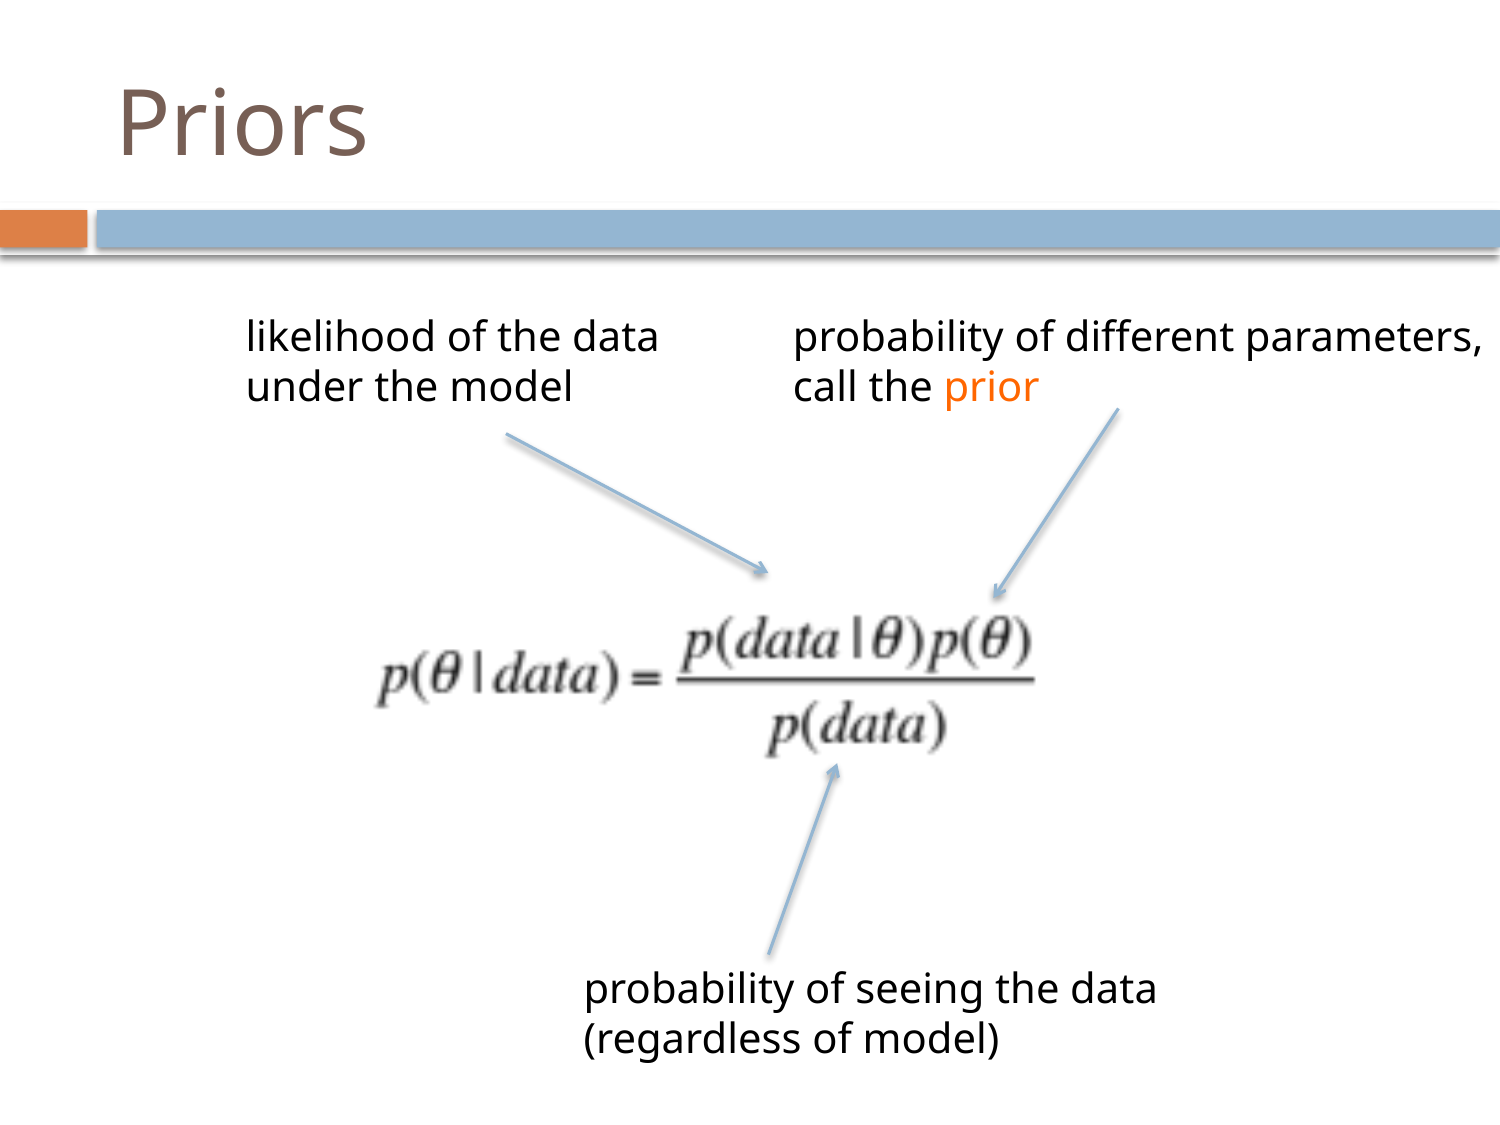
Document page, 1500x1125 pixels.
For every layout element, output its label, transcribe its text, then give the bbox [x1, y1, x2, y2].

text_box probability of different parameters, call the prior [778, 302, 1499, 418]
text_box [993, 408, 1119, 599]
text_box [768, 762, 838, 955]
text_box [368, 597, 1040, 764]
text_box probability of seeing the data (regardless of model) [568, 954, 1225, 1070]
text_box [505, 433, 769, 574]
title Priors [100, 37, 1438, 200]
text_box likelihood of the data under the model [230, 302, 706, 418]
